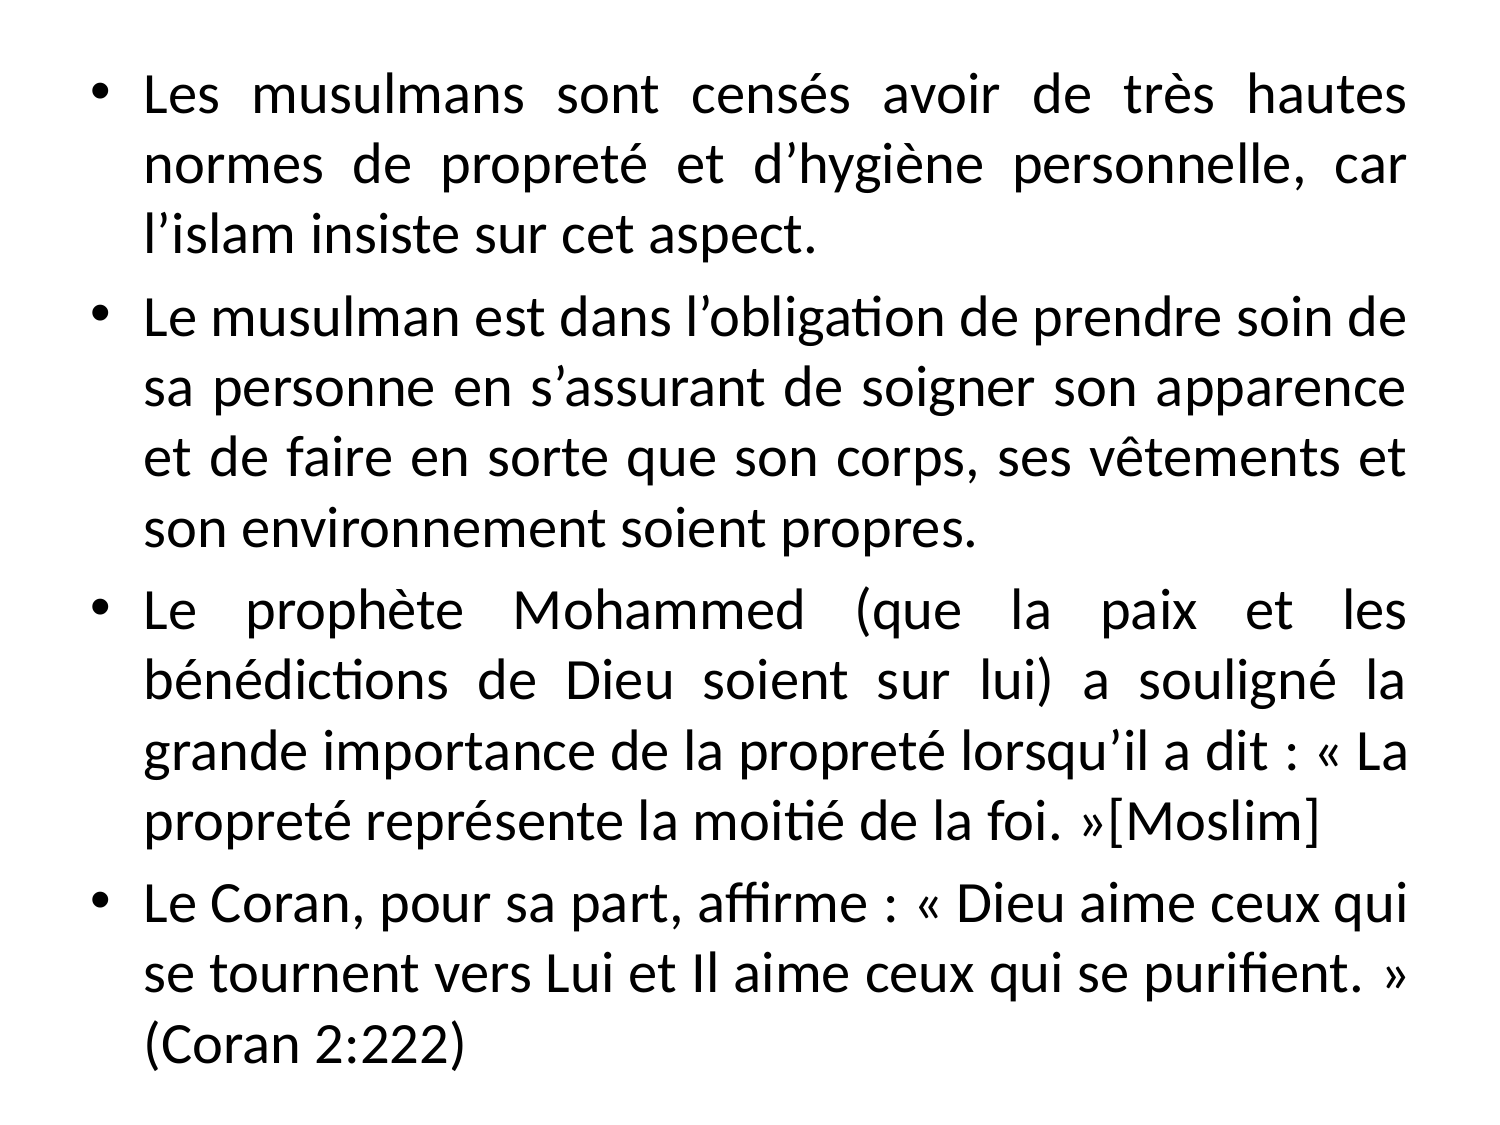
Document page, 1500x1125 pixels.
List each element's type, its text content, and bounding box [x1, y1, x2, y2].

list Les musulmans sont censés avoir de très hautes normes de propreté et d’hygiène personnelle, car l’islam insiste sur cet aspect. Le musulman est dans l’obligation de prendre soin de sa personne en s’assurant de soigner son apparence et de faire en sorte que son corps, ses vêtements et son environnement soient propres. Le prophète Mohammed (que la paix et les bénédictions de Dieu soient sur lui) a souligné la grande importance de la propreté lorsqu’il a dit : « La propreté représente la moitié de la foi. »[Moslim] Le Coran, pour sa part, affirme : « Dieu aime ceux qui se tournent vers Lui et Il aime ceux qui se purifient. » (Coran 2:222) [75, 46, 1425, 1090]
